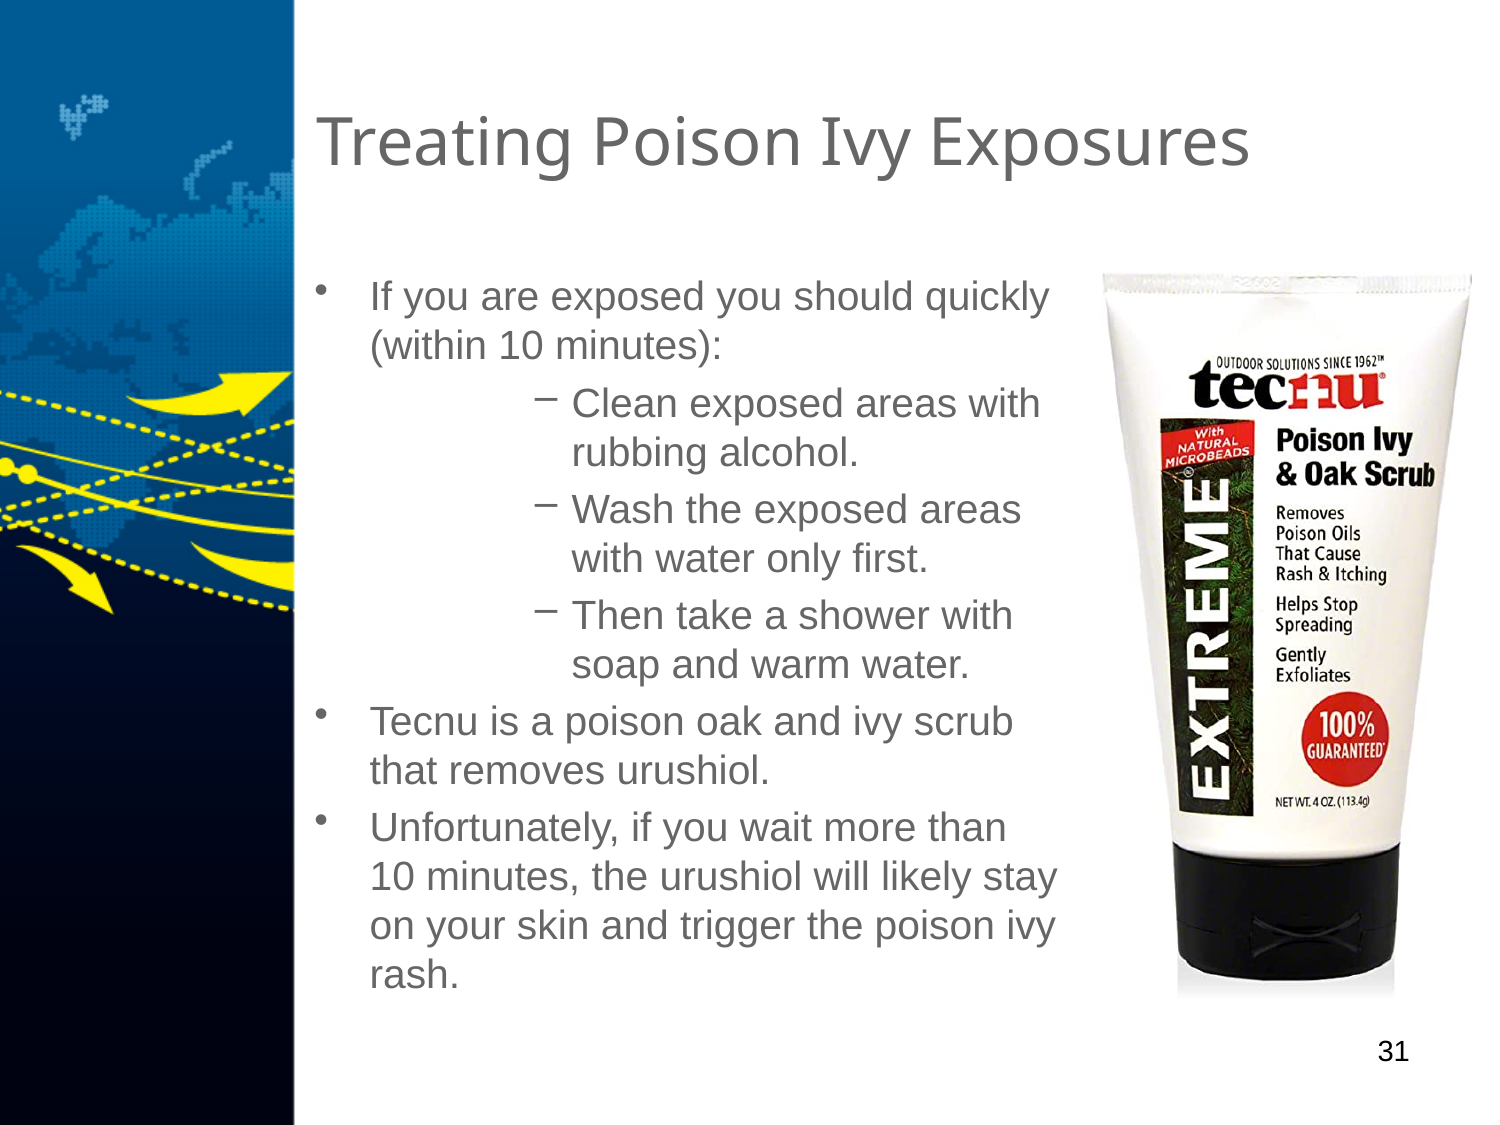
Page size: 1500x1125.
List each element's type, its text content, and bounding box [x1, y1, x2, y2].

picture [0, 0, 1500, 1125]
slide_number 31 [1074, 1024, 1425, 1103]
list If you are exposed you should quickly (within 10 minutes): Clean exposed areas with rubbing alcohol. Wash the exposed areas with water only first. Then take a shower with soap and warm water. Tecnu is a poison oak and ivy scrub that removes urushiol. Unfortunately, if you wait more than 10 minutes, the urushiol will likely stay on your skin and trigger the poison ivy rash. [299, 262, 1075, 1005]
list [1099, 269, 1476, 998]
title Treating Poison Ivy Exposures [301, 45, 1436, 233]
